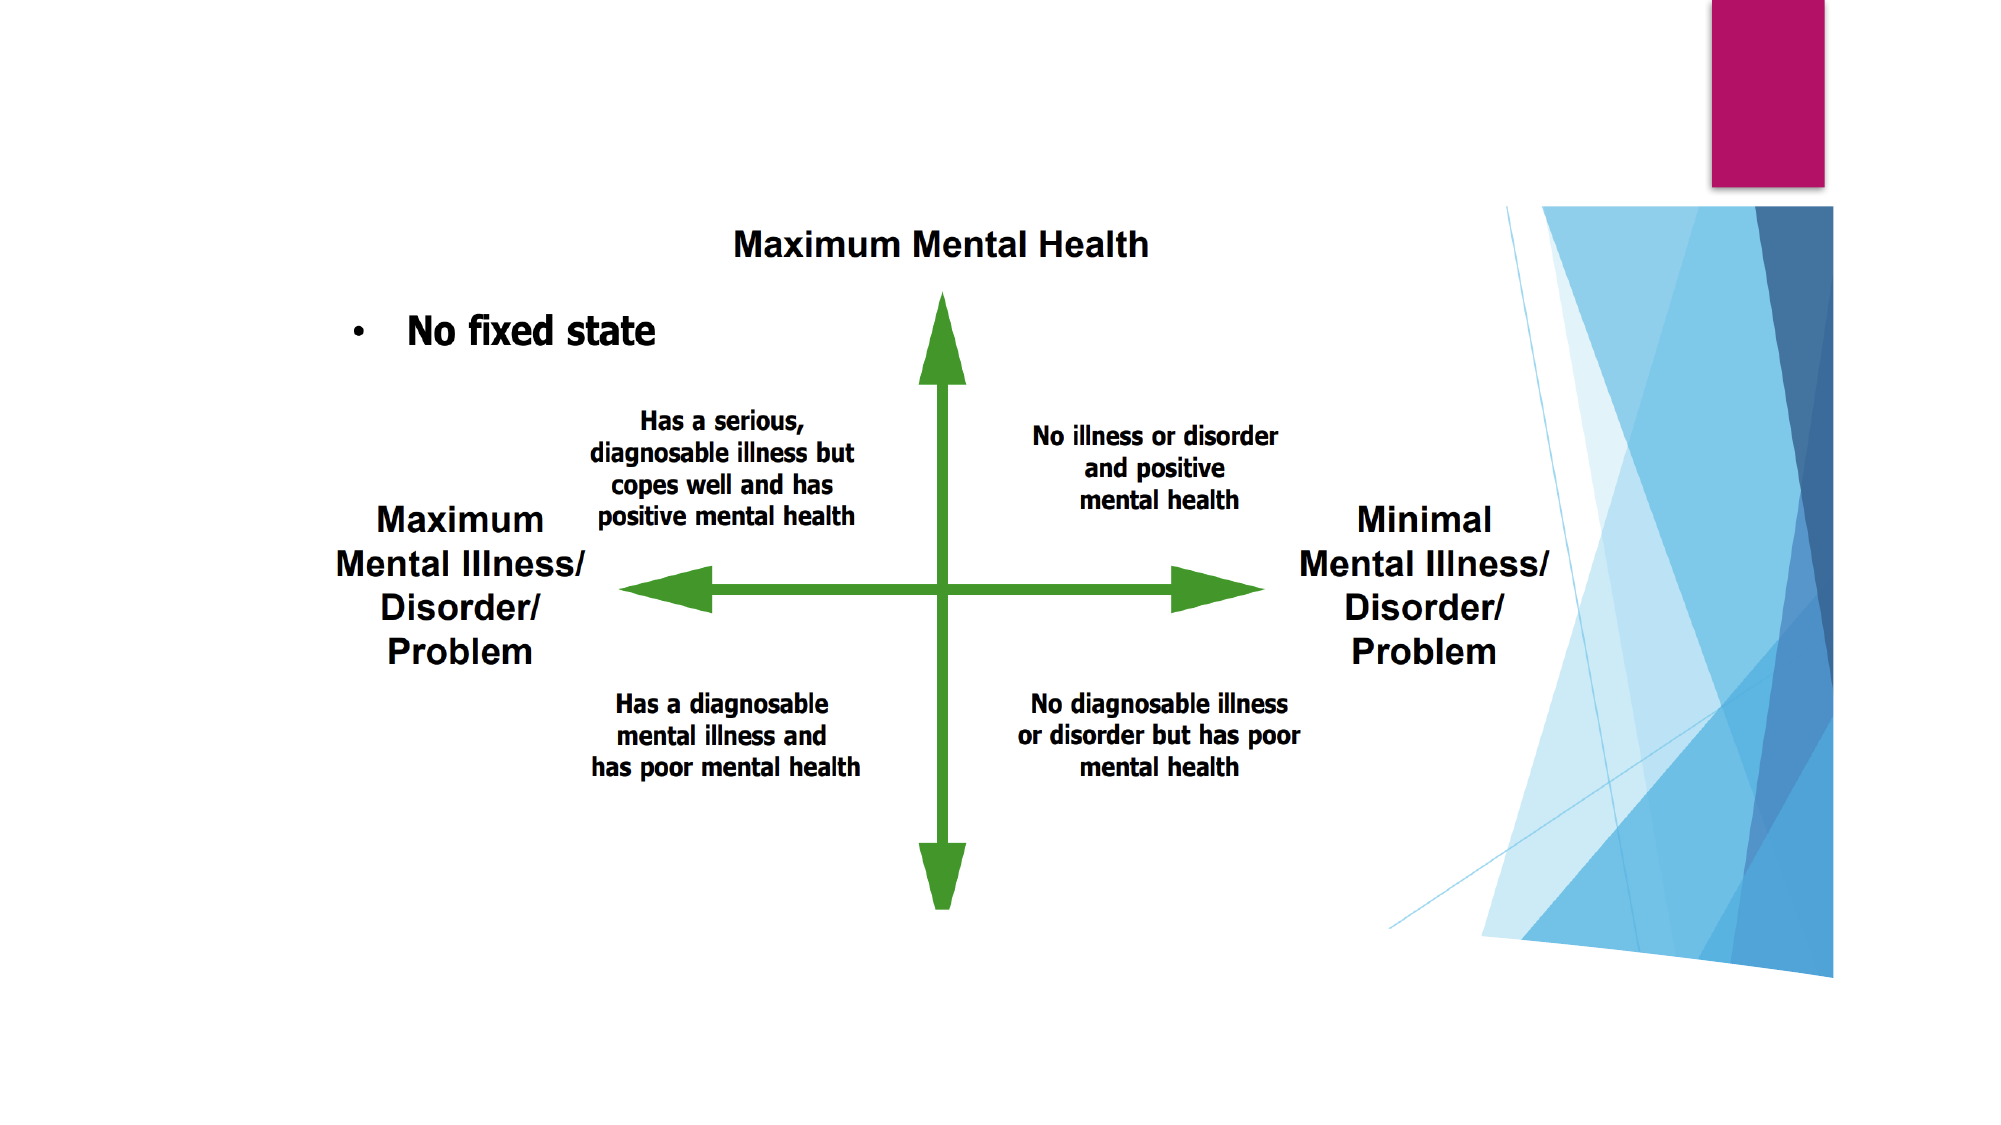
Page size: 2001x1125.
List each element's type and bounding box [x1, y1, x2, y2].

picture [44, 206, 1834, 979]
